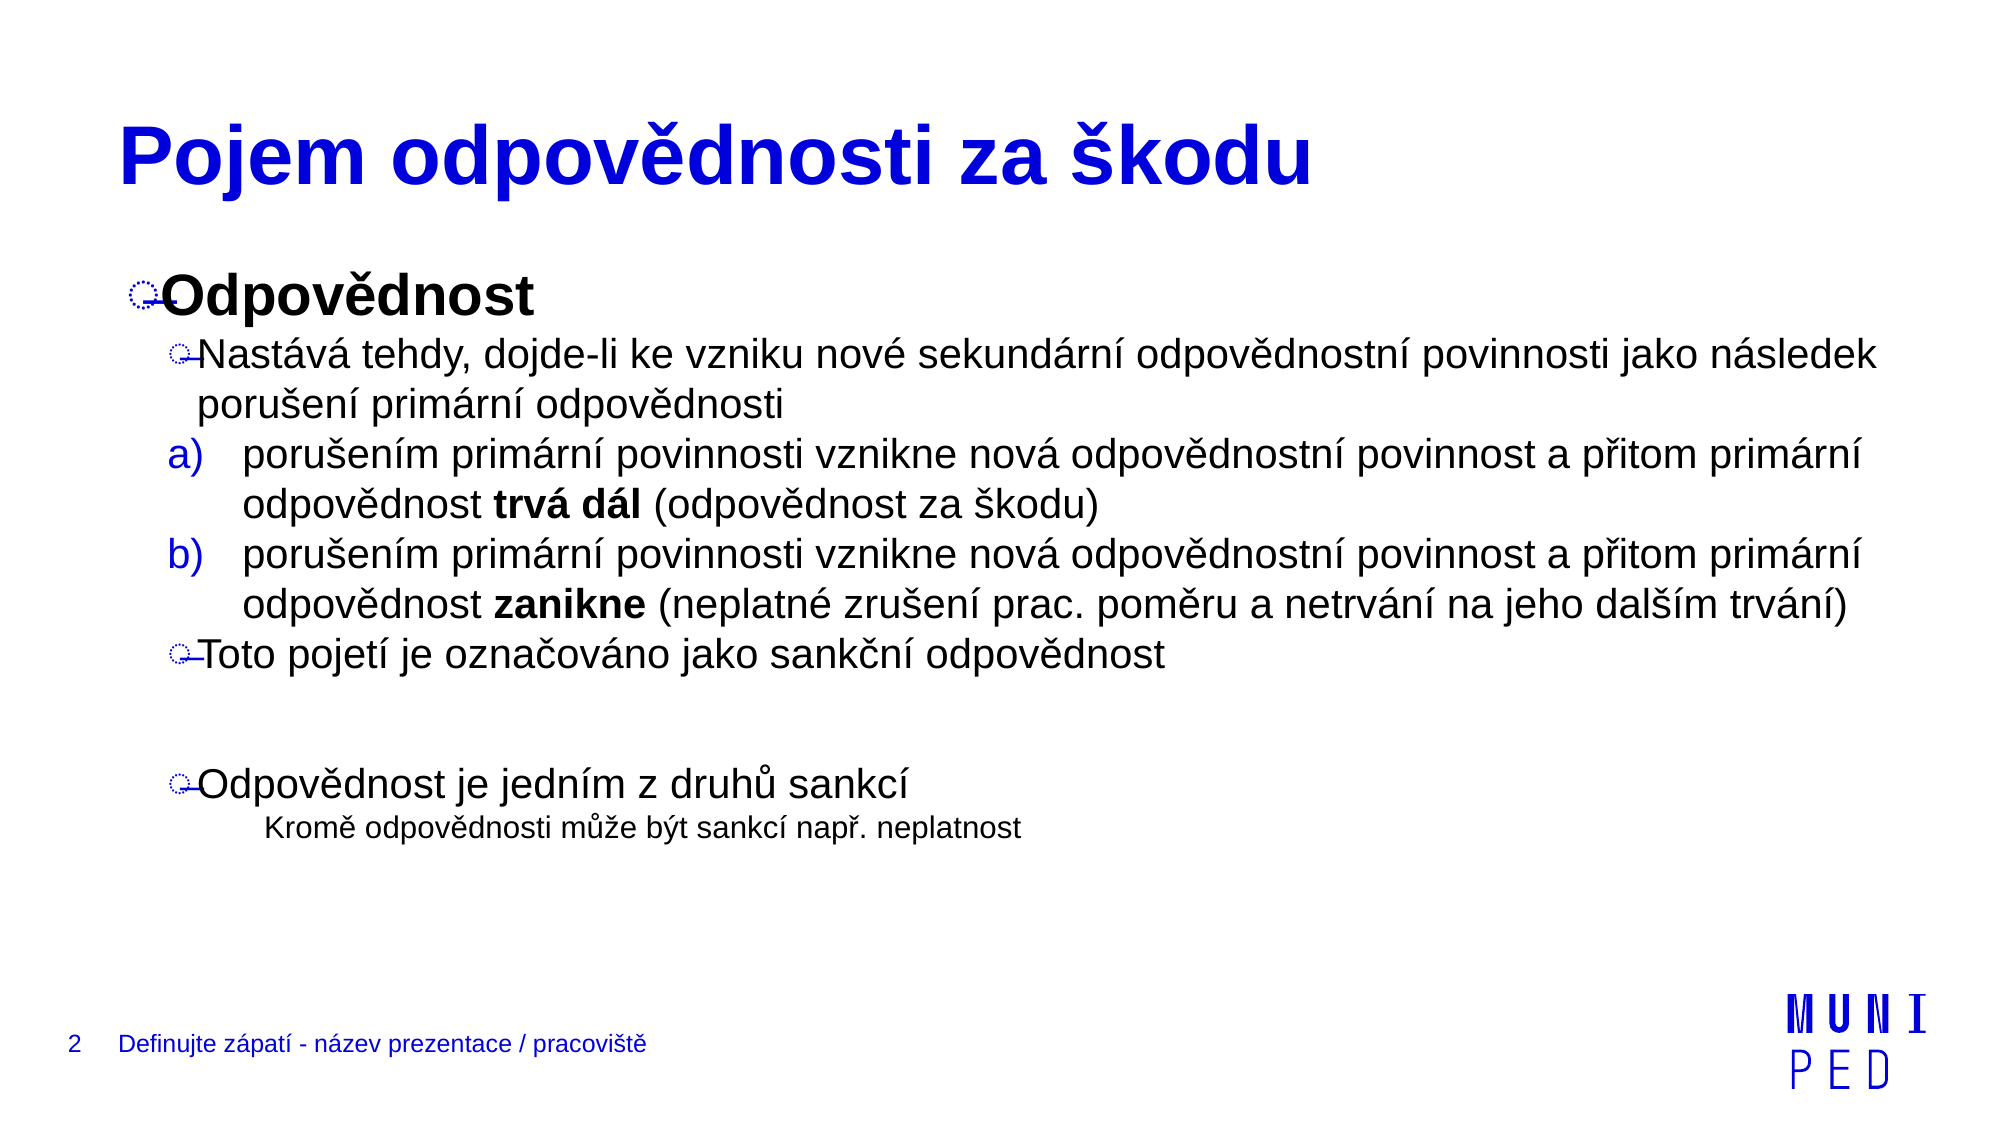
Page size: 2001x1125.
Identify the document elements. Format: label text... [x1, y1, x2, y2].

title Pojem odpovědnosti za škodu [118, 118, 1883, 193]
footer Definujte zápatí - název prezentace / pracoviště [118, 1021, 1418, 1063]
list Odpovědnost Nastává tehdy, dojde-li ke vzniku nové sekundární odpovědnostní povinnosti jako následek porušení primární odpovědnosti porušením primární povinnosti vznikne nová odpovědnostní povinnost a přitom primární odpovědnost trvá dál (odpovědnost za škodu) porušením primární povinnosti vznikne nová odpovědnostní povinnost a přitom primární odpovědnost zanikne (neplatné zrušení prac. poměru a netrvání na jeho dalším trvání) Toto pojetí je označováno jako sankční odpovědnost Odpovědnost je jedním z druhů sankcí Kromě odpovědnosti může být sankcí např. neplatnost [114, 222, 1879, 902]
slide_number 2 [67, 1021, 110, 1063]
